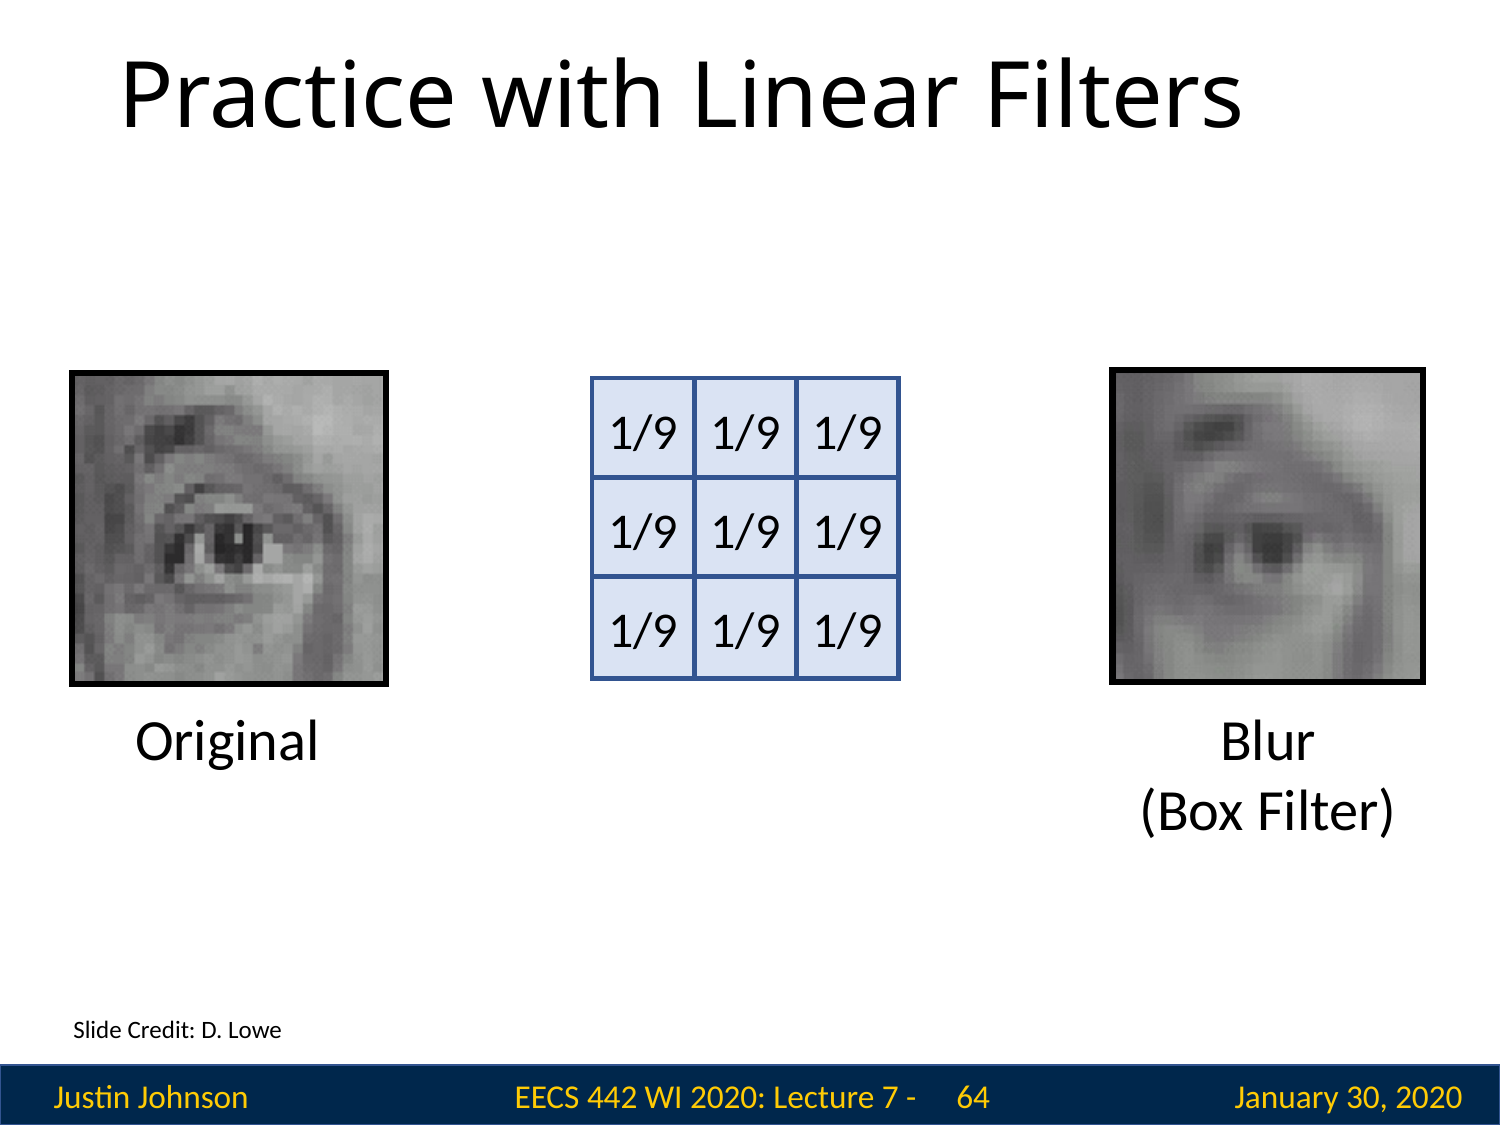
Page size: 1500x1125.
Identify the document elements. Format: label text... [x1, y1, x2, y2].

picture [1115, 372, 1421, 680]
text_box Original [75, 694, 380, 780]
text_box Slide Credit: D. Lowe [58, 1005, 964, 1051]
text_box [592, 377, 899, 679]
title Practice with Linear Filters [103, 29, 1397, 165]
slide_number 64 [900, 1065, 1032, 1125]
picture [74, 376, 383, 681]
text_box Blur (Box Filter) [1100, 694, 1436, 850]
